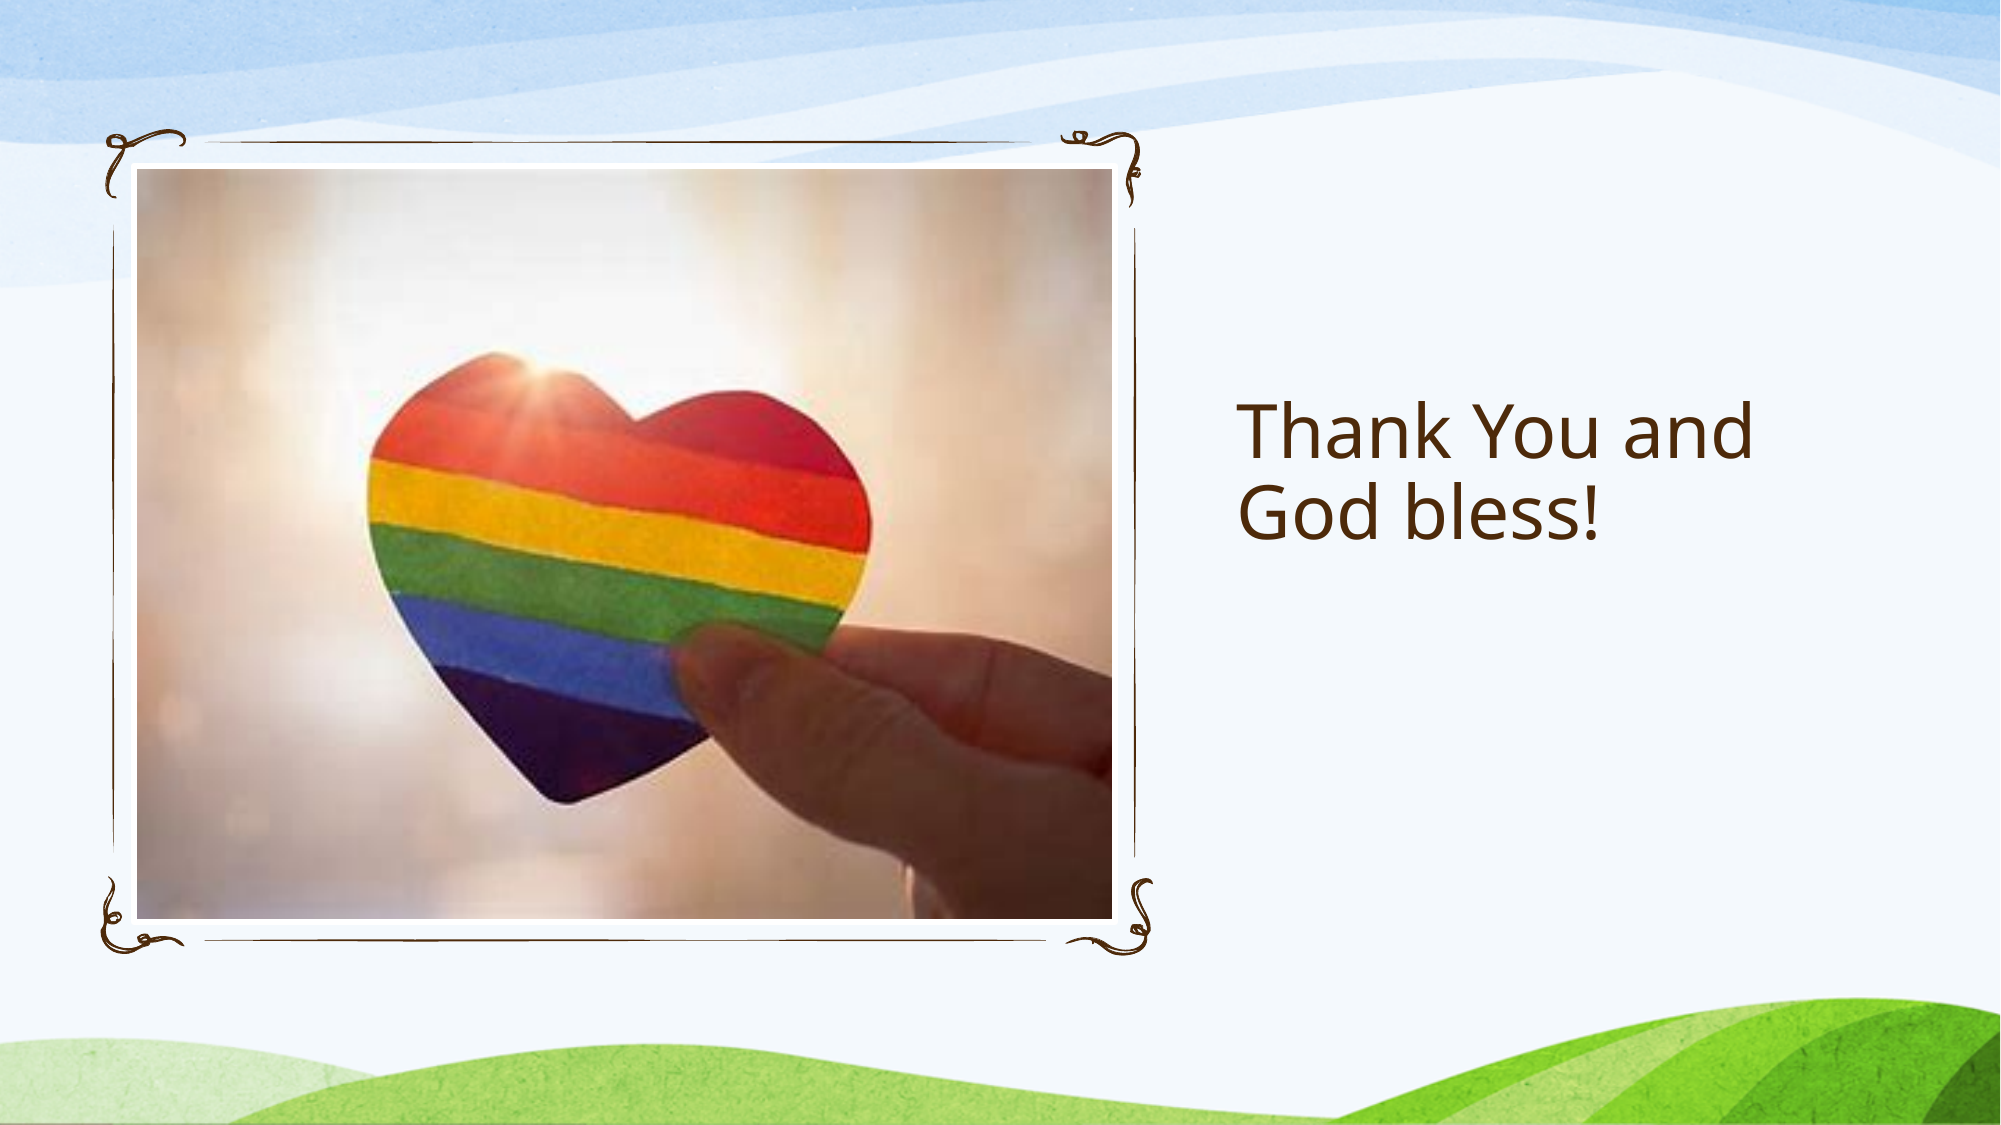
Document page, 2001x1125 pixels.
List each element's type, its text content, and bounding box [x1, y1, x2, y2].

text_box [133, 165, 1116, 923]
title Thank You and God bless! [1228, 217, 1860, 564]
picture [0, 0, 2001, 1125]
